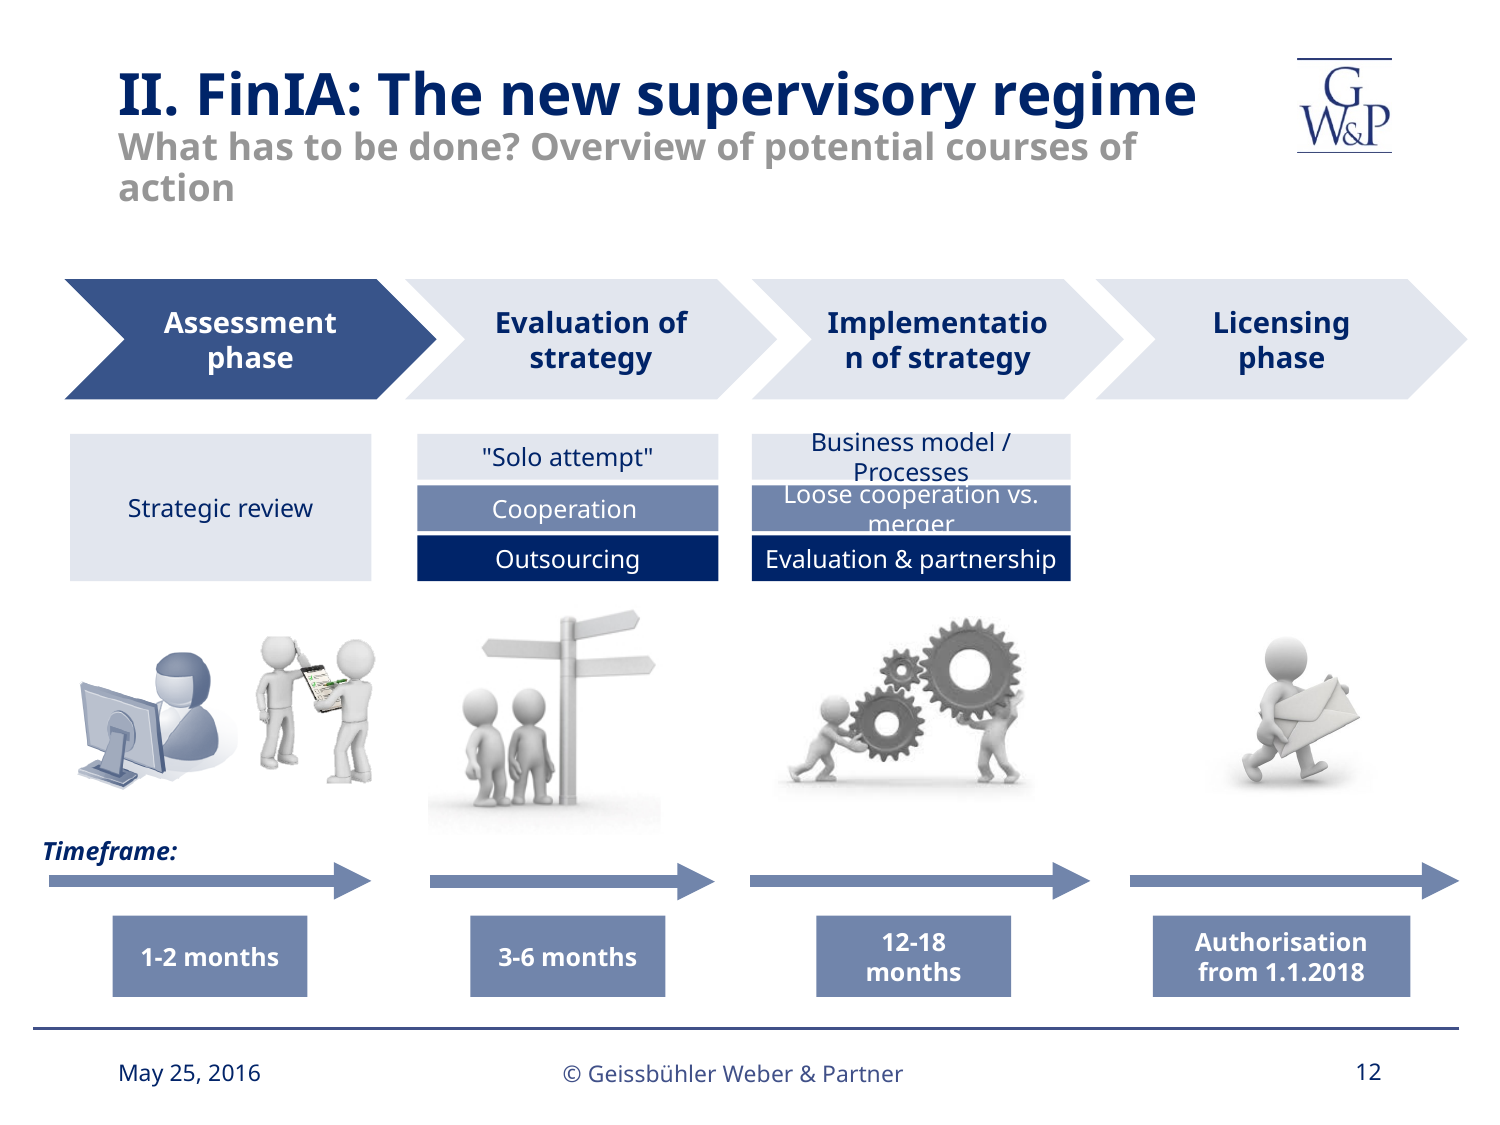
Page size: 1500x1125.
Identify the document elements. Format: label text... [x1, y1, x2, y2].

text_box Loose cooperation vs. merger [751, 484, 1072, 532]
text_box Outsourcing [416, 534, 719, 582]
picture [1297, 58, 1392, 153]
text_box Assessment phase [61, 278, 438, 401]
picture [426, 584, 716, 837]
text_box 12-18 months [815, 915, 1012, 998]
text_box 1-2 months [112, 915, 308, 998]
text_box II. FinIA: The new supervisory regime What has to be done? Overview of potential courses of action [103, 60, 1260, 215]
text_box 3-6 months [469, 915, 666, 998]
text_box Authorisation from 1.1.2018 [1152, 915, 1411, 998]
text_box Evaluation of strategy [402, 278, 779, 401]
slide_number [103, 1042, 441, 1103]
text_box Timeframe: [27, 827, 193, 873]
text_box Business model / Processes [751, 433, 1072, 481]
text_box "Solo attempt" [416, 433, 719, 481]
text_box Licensing phase [1093, 278, 1470, 401]
picture [65, 618, 406, 802]
text_box Evaluation & partnership [751, 534, 1072, 582]
picture [761, 616, 1067, 805]
text_box Implementation of strategy [749, 278, 1126, 401]
text_box Cooperation [416, 484, 719, 532]
slide_number 12 [1059, 1042, 1397, 1103]
text_box Strategic review [69, 433, 372, 582]
picture [1205, 621, 1383, 800]
